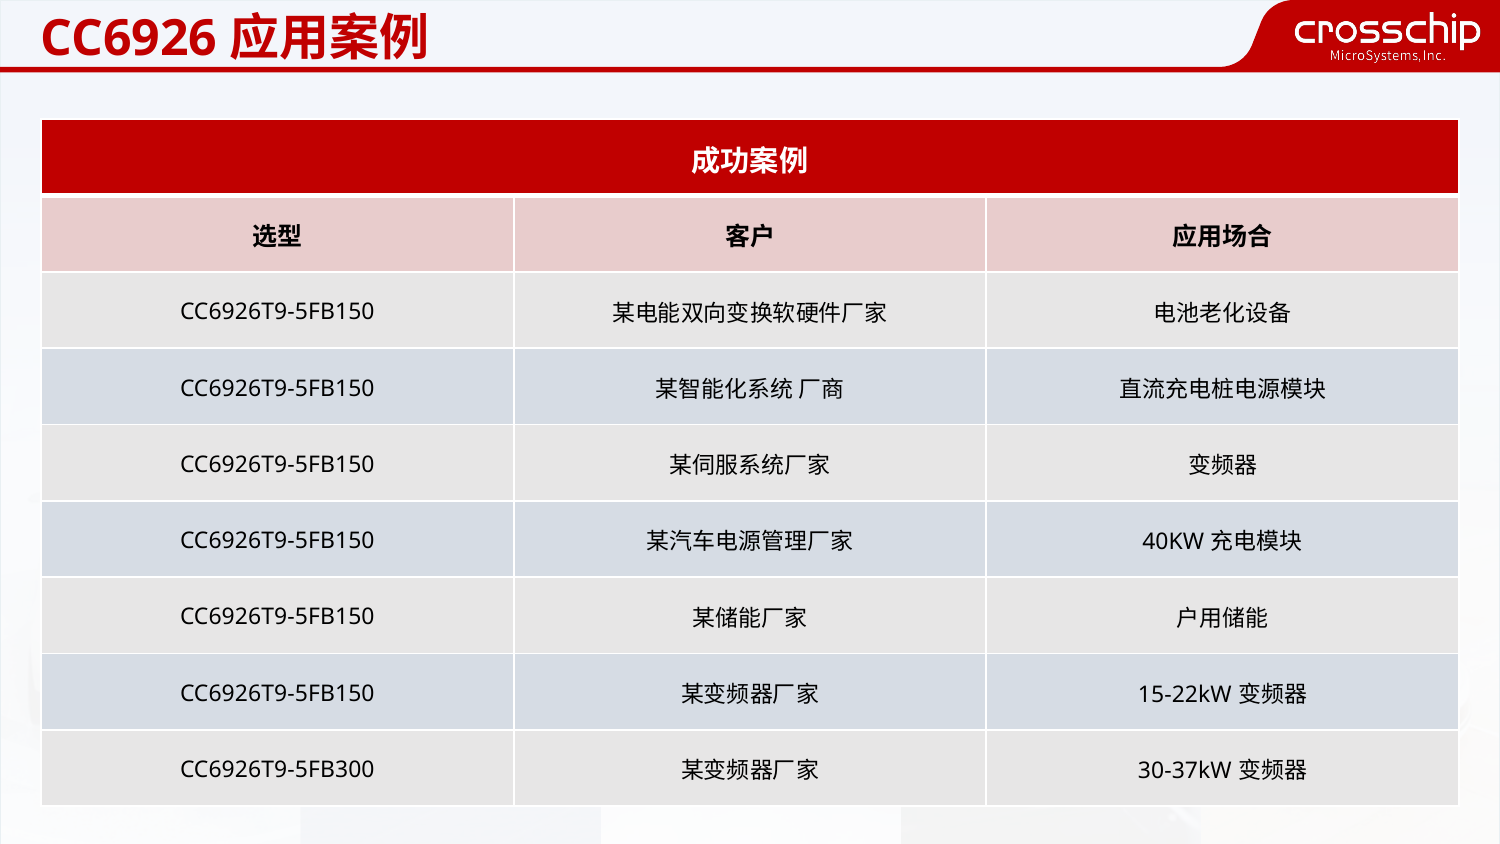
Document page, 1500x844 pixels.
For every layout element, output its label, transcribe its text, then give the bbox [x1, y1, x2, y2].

table_cell 变频器 [987, 425, 1458, 500]
table_cell 某变频器厂家 [515, 731, 985, 805]
table_cell CC6926T9-5FB150 [42, 349, 513, 424]
table_cell 客户 [515, 198, 985, 271]
table_cell 选型 [42, 198, 513, 271]
picture [1294, 12, 1481, 63]
table_cell CC6926T9-5FB150 [42, 502, 513, 576]
table_cell 直流充电桩电源模块 [987, 349, 1458, 424]
table_cell 户用储能 [987, 578, 1458, 653]
table_cell 30-37kW变频器 [987, 731, 1458, 805]
table_cell 某储能厂家 [515, 578, 985, 653]
table_cell 某伺服系统厂家 [515, 425, 985, 500]
table_cell CC6926T9-5FB150 [42, 578, 513, 653]
table_cell 应用场合 [987, 198, 1458, 271]
table_cell CC6926T9-5FB150 [42, 425, 513, 500]
text_box CC6926应用案例 [0, 0, 833, 71]
table_cell 15-22kW变频器 [987, 654, 1458, 729]
table_cell 40KW充电模块 [987, 502, 1458, 576]
table_cell CC6926T9-5FB150 [42, 654, 513, 729]
table_cell 某汽车电源管理厂家 [515, 502, 985, 576]
table_cell 电池老化设备 [987, 273, 1458, 347]
table_cell 某电能双向变换软硬件厂家 [515, 273, 985, 347]
table_cell 某变频器厂家 [515, 654, 985, 729]
table_header 成功案例 [42, 120, 1458, 193]
table_cell CC6926T9-5FB300 [42, 731, 513, 805]
table_cell 某智能化系统 厂商 [515, 349, 985, 424]
table_cell CC6926T9-5FB150 [42, 273, 513, 347]
